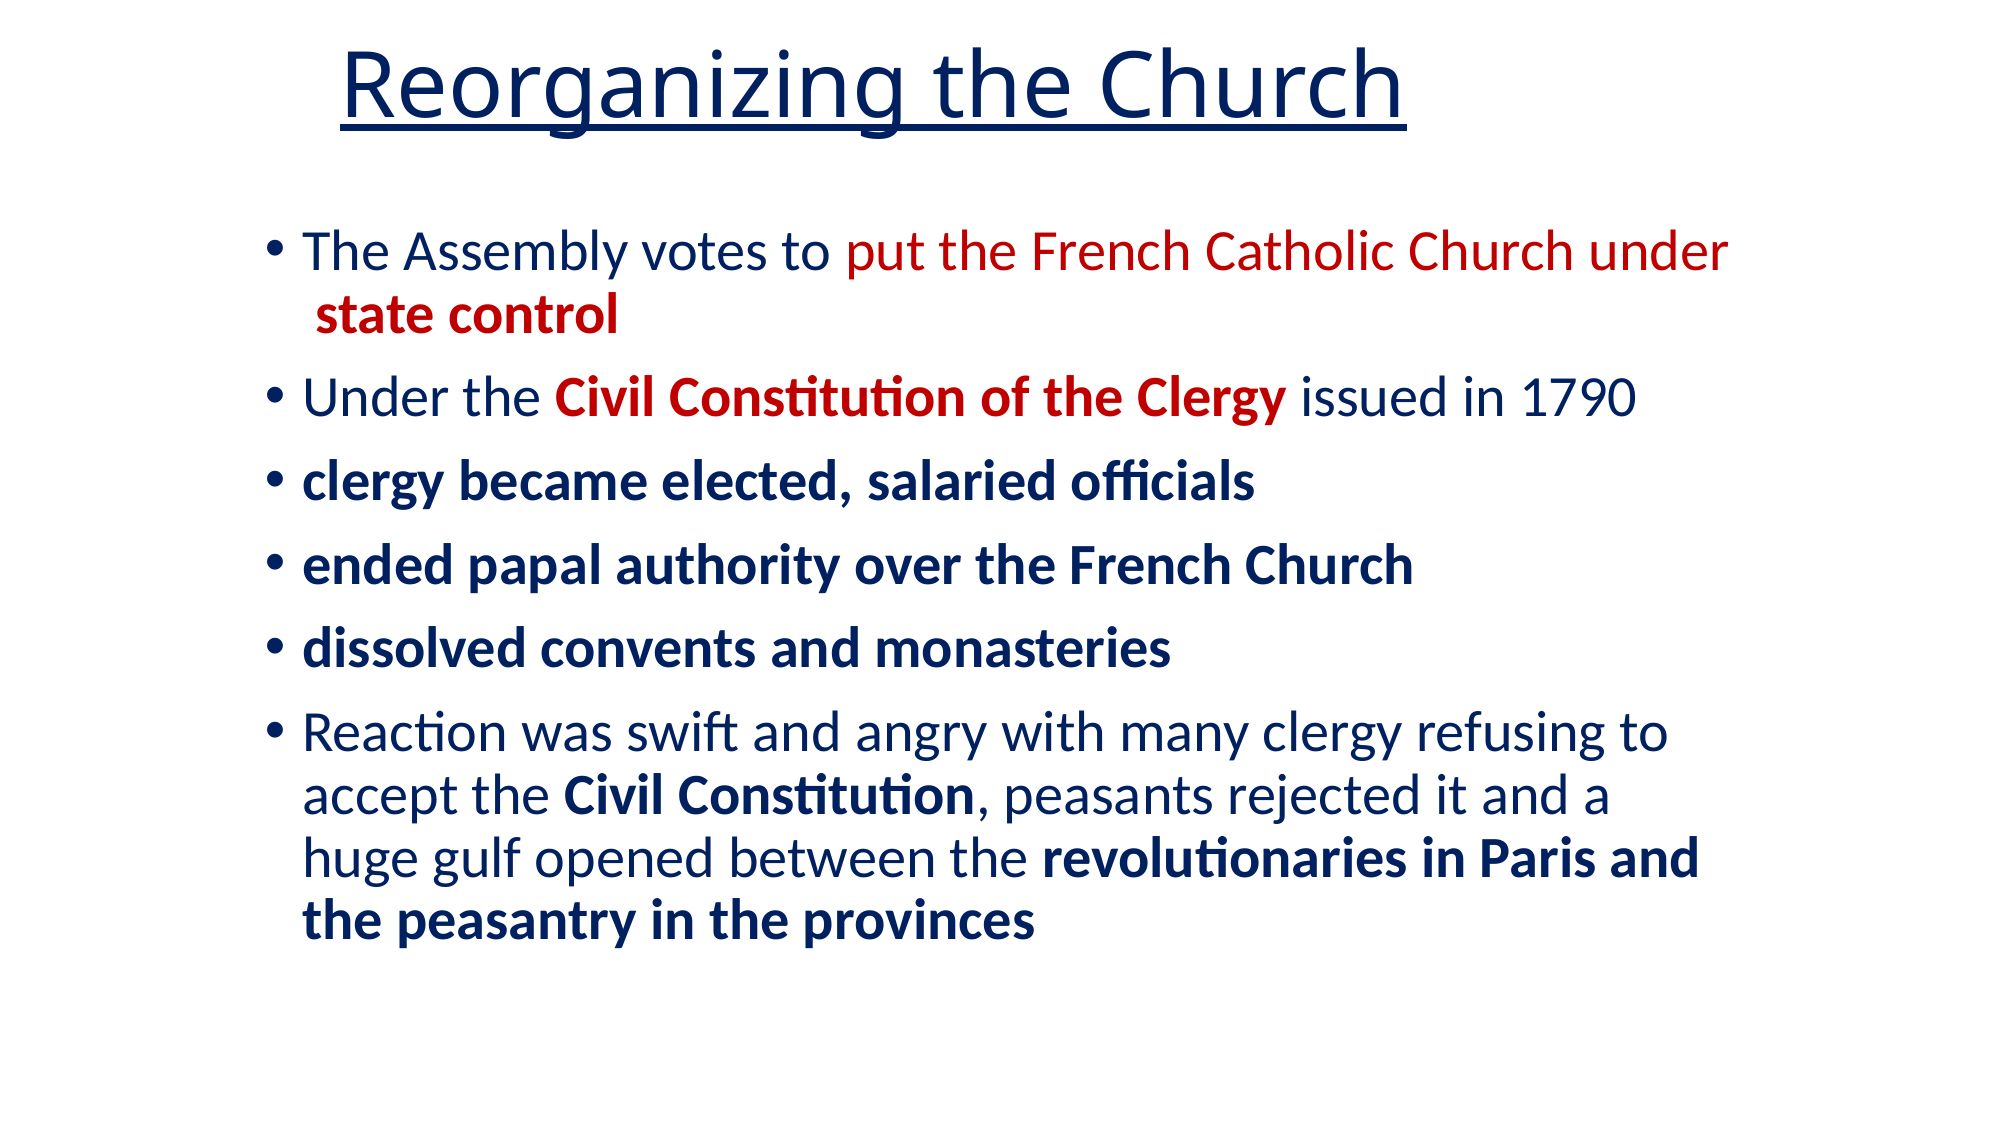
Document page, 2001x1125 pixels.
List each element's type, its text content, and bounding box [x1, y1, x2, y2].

title Reorganizing the Church [324, 0, 1675, 175]
list The Assembly votes to put the French Catholic Church under state control Under the Civil Constitution of the Clergy issued in 1790 clergy became elected, salaried officials ended papal authority over the French Church dissolved convents and monasteries Reaction was swift and angry with many clergy refusing to accept the Civil Constitution, peasants rejected it and a huge gulf opened between the revolutionaries in Paris and the peasantry in the provinces [249, 212, 1750, 1125]
